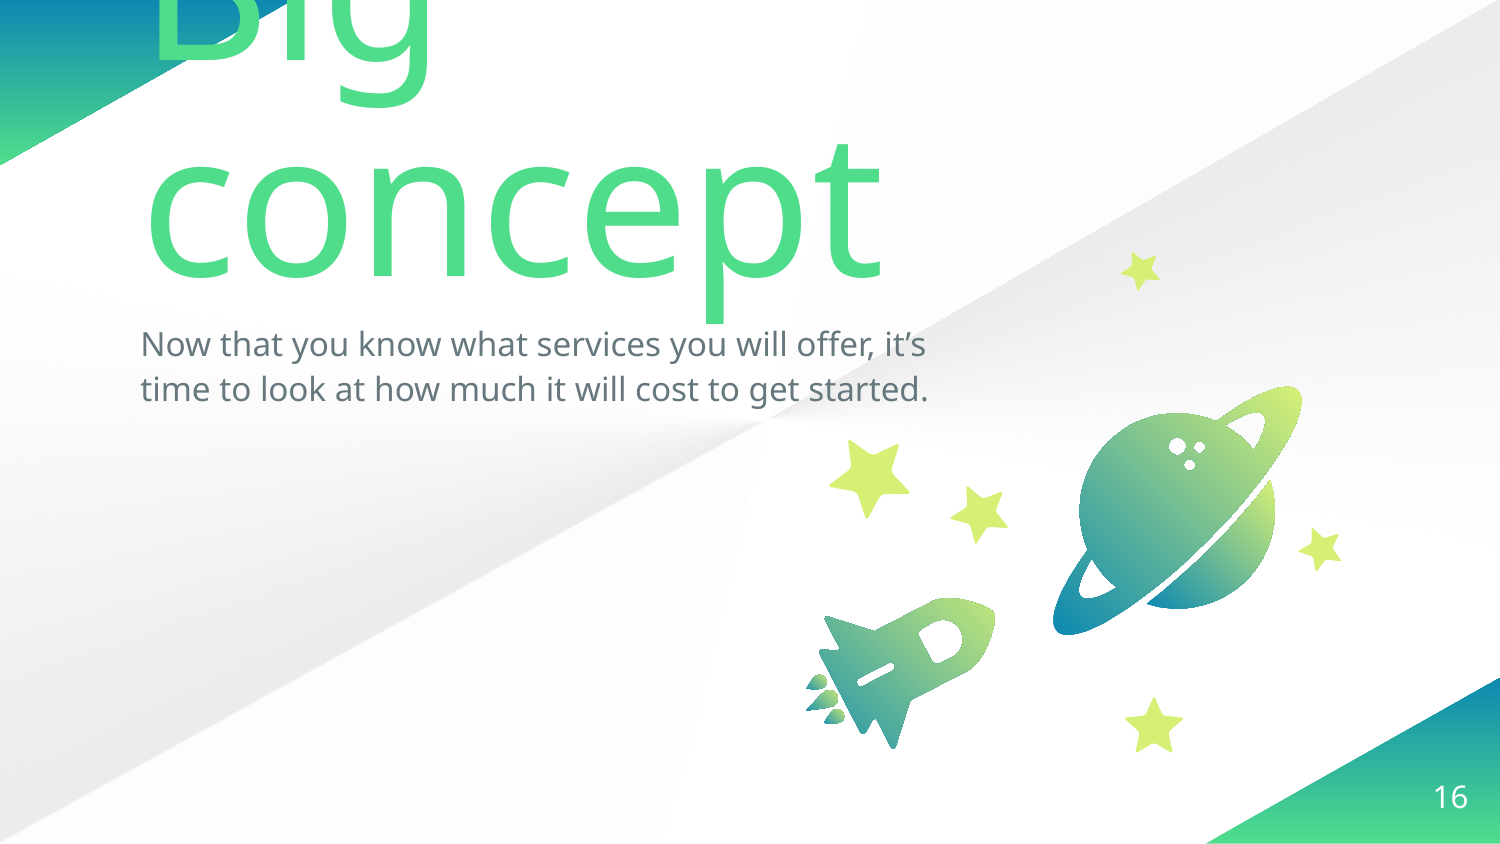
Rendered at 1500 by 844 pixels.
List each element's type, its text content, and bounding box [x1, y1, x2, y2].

subtitle Now that you know what services you will offer, it’s time to look at how much it will cost to get started. [140, 316, 971, 446]
text_box [829, 439, 910, 519]
picture [160, 0, 177, 4]
picture [234, 0, 255, 4]
text_box [1308, 528, 1341, 572]
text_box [814, 581, 979, 746]
slide_number 16 [1378, 766, 1469, 832]
text_box 2 [0, 0, 1500, 844]
text_box [1120, 251, 1160, 291]
title Big concept [140, 129, 971, 316]
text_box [1053, 386, 1302, 636]
text_box [1125, 697, 1183, 753]
text_box [950, 486, 1008, 544]
